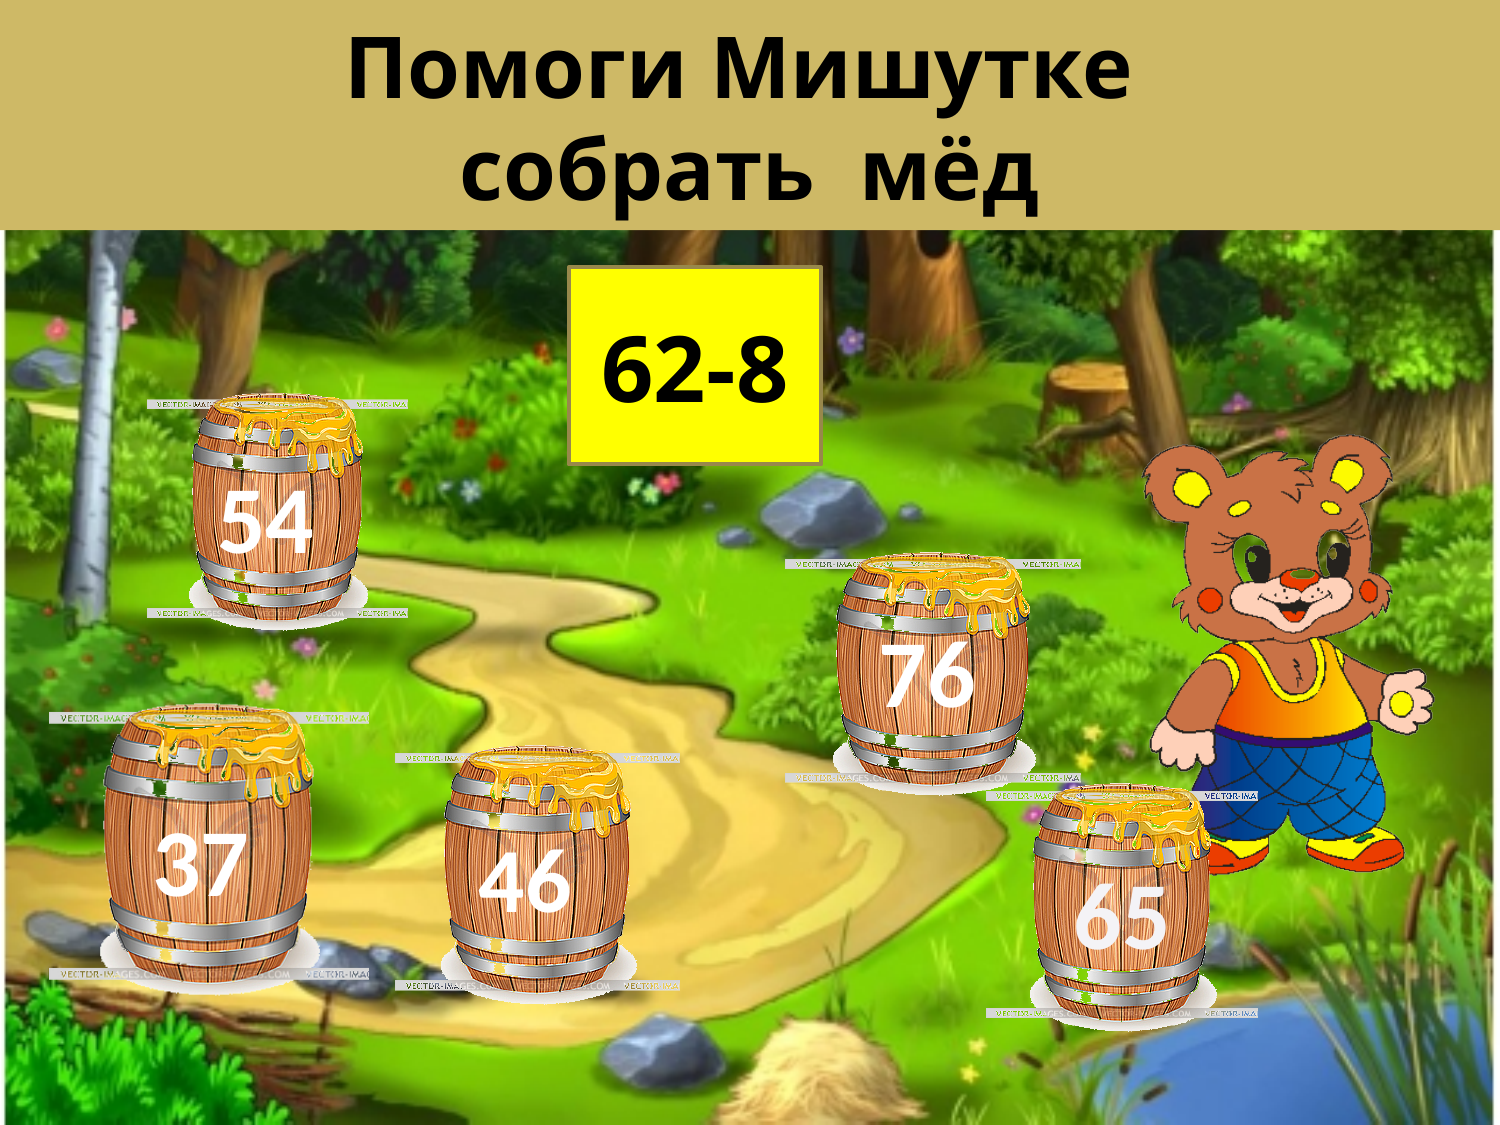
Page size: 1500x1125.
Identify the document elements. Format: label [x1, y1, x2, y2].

picture [0, 0, 1500, 1125]
list [1139, 432, 1436, 877]
